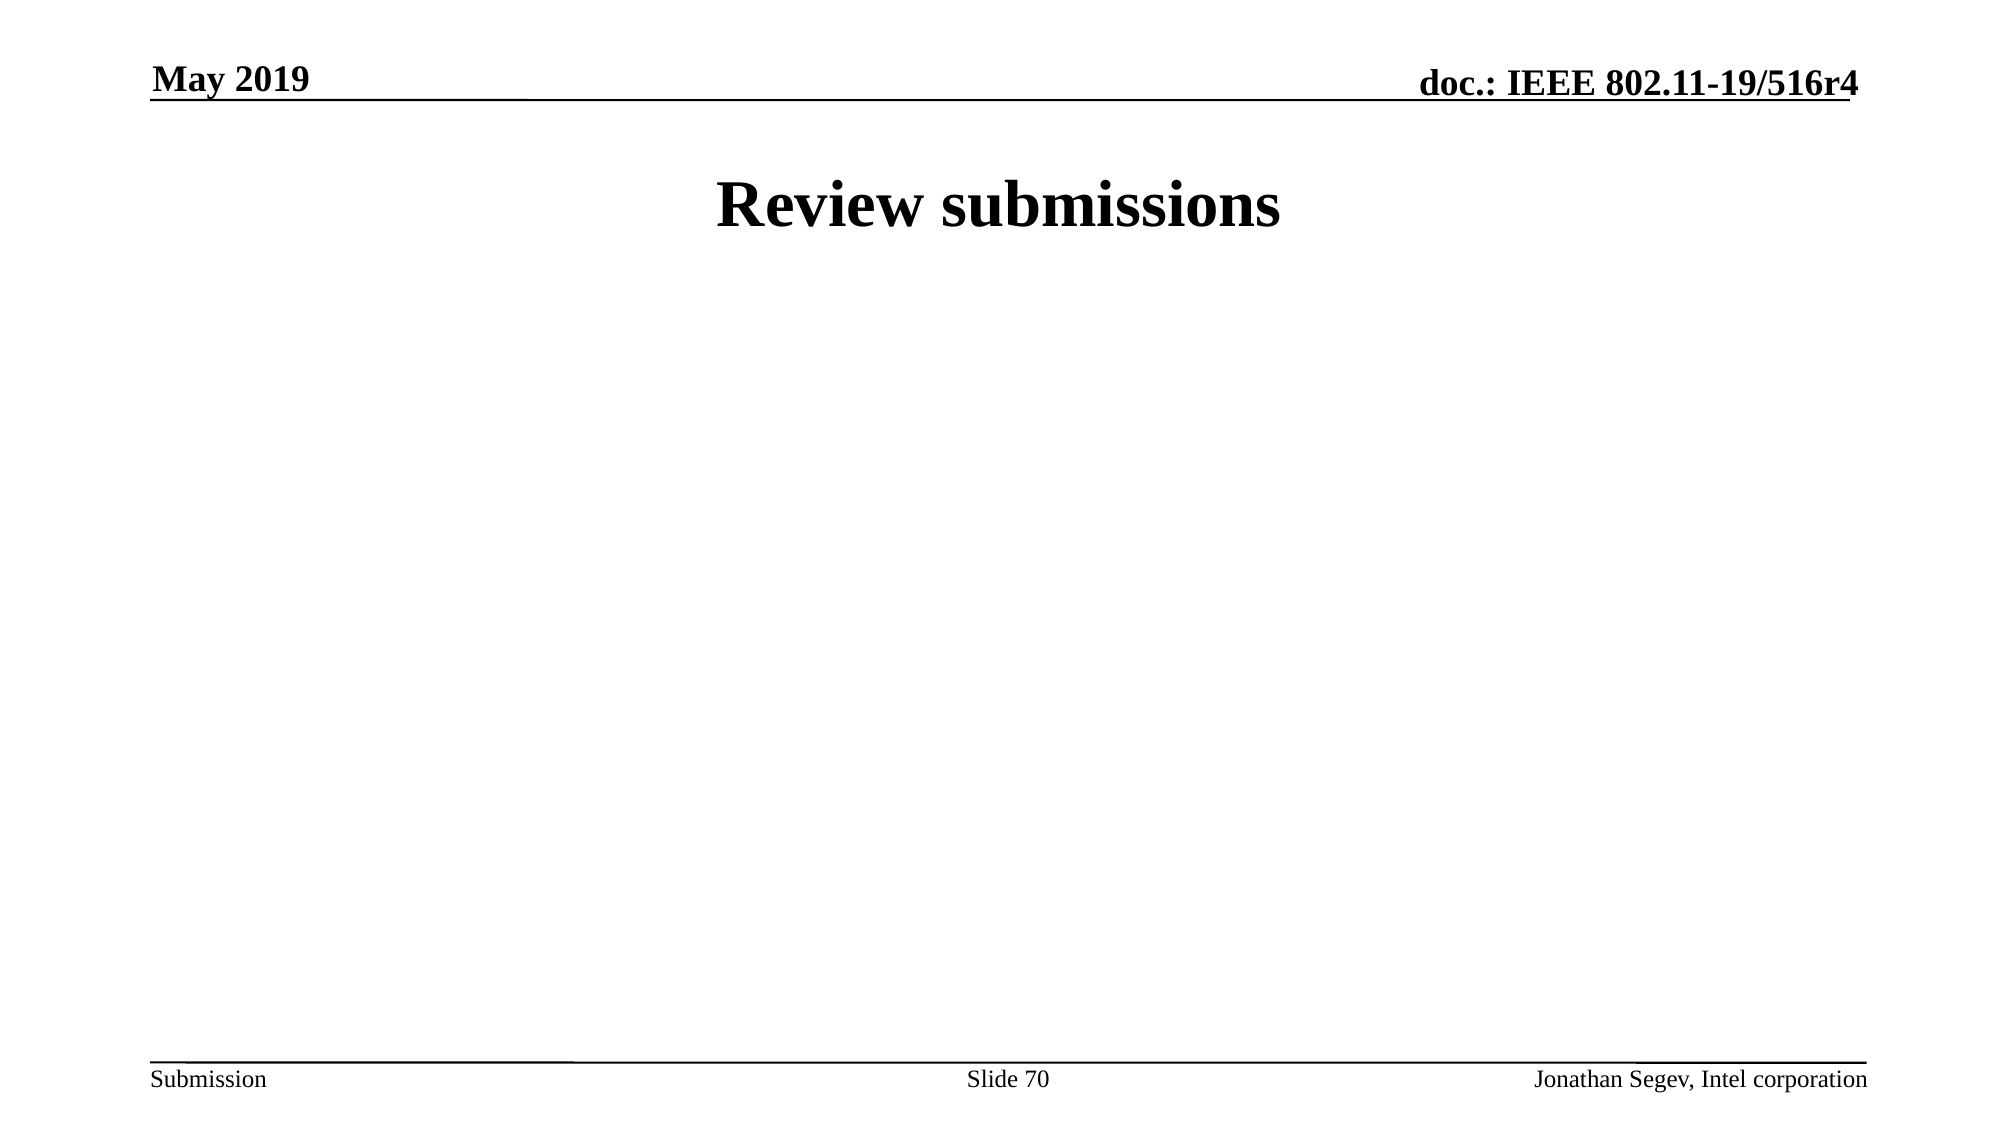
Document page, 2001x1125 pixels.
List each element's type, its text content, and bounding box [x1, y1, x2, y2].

slide_number Slide 70 [950, 1061, 1067, 1123]
title Review submissions [149, 112, 1850, 288]
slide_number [152, 54, 563, 100]
footer Jonathan Segev, Intel corporation [1171, 1061, 1869, 1093]
